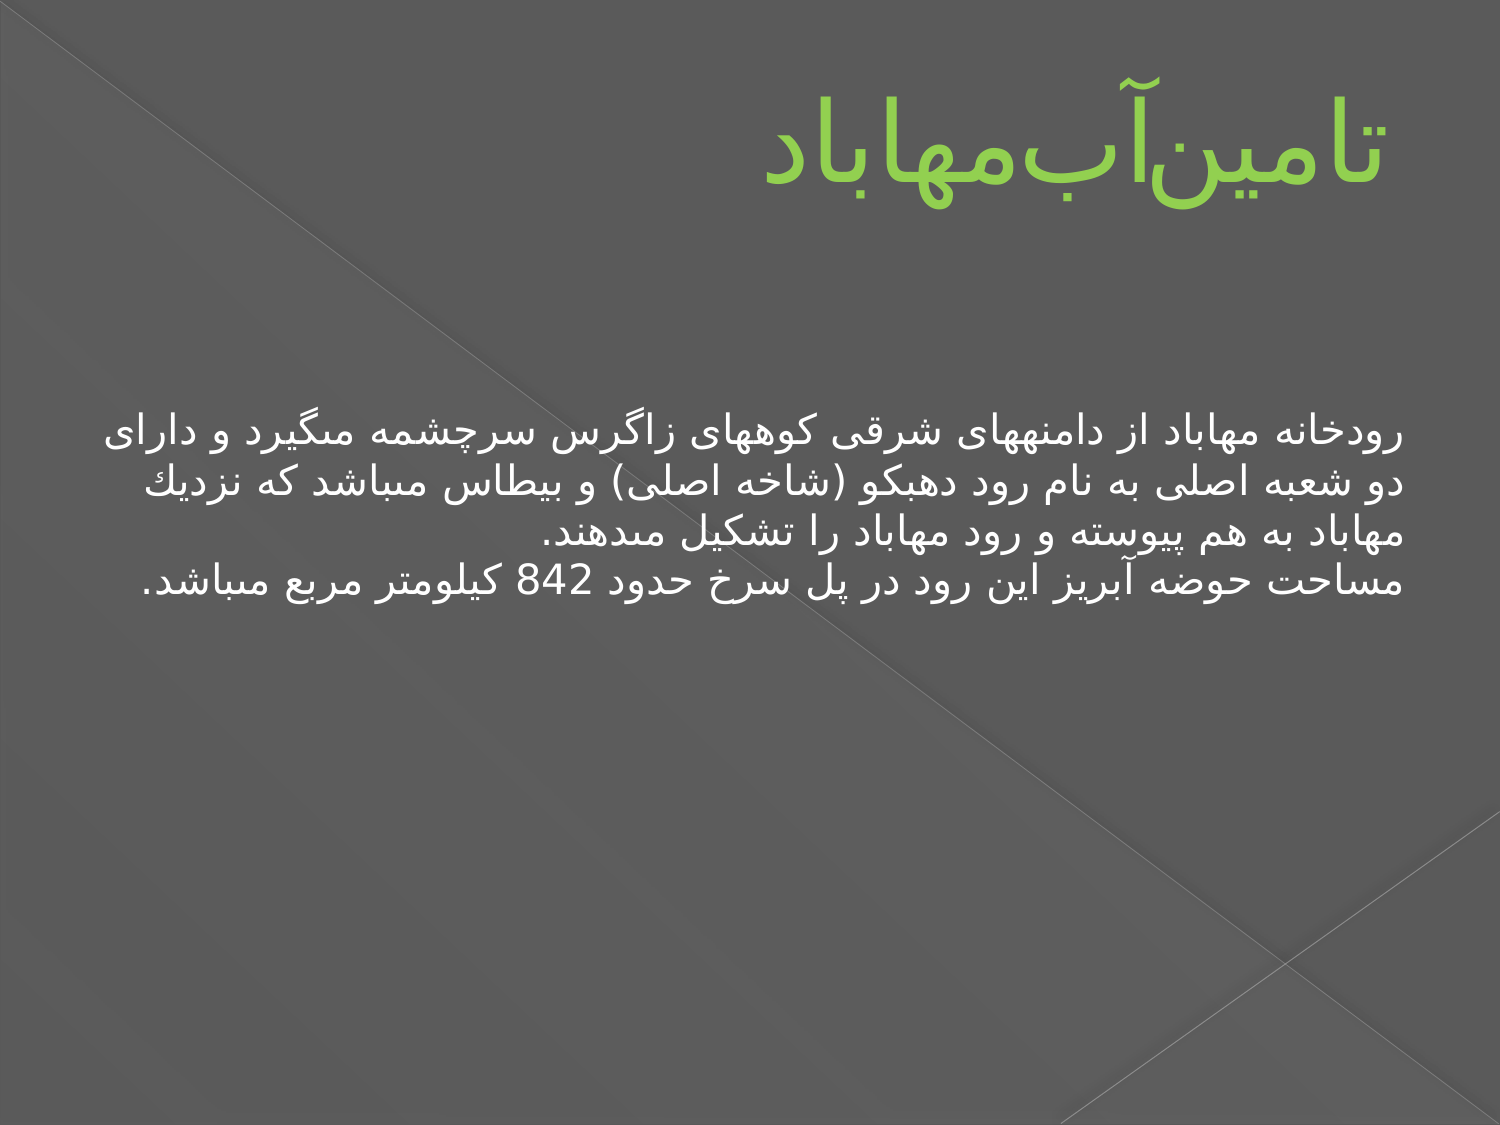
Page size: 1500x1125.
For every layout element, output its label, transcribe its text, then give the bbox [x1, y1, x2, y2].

text_box آب [1038, 62, 1171, 213]
text_box مهاباد [745, 62, 1038, 213]
text_box رودخانه مهاباد از دامنه‏هاى شرقى كوه‏هاى زاگرس سرچشمه مى‏گيرد و داراى دو شعبه اصلى به نام رود دهبكو (شاخه اصلى) و بيطاس مى‏باشد كه نزديك مهاباد به هم پيوسته و رود مهاباد را تشكيل مى‏دهند. مساحت حوضه آبريز اين رود در پل سرخ حدود 842 كيلومتر مربع مى‏باشد. [87, 395, 1421, 611]
text_box تامین [1171, 62, 1441, 213]
